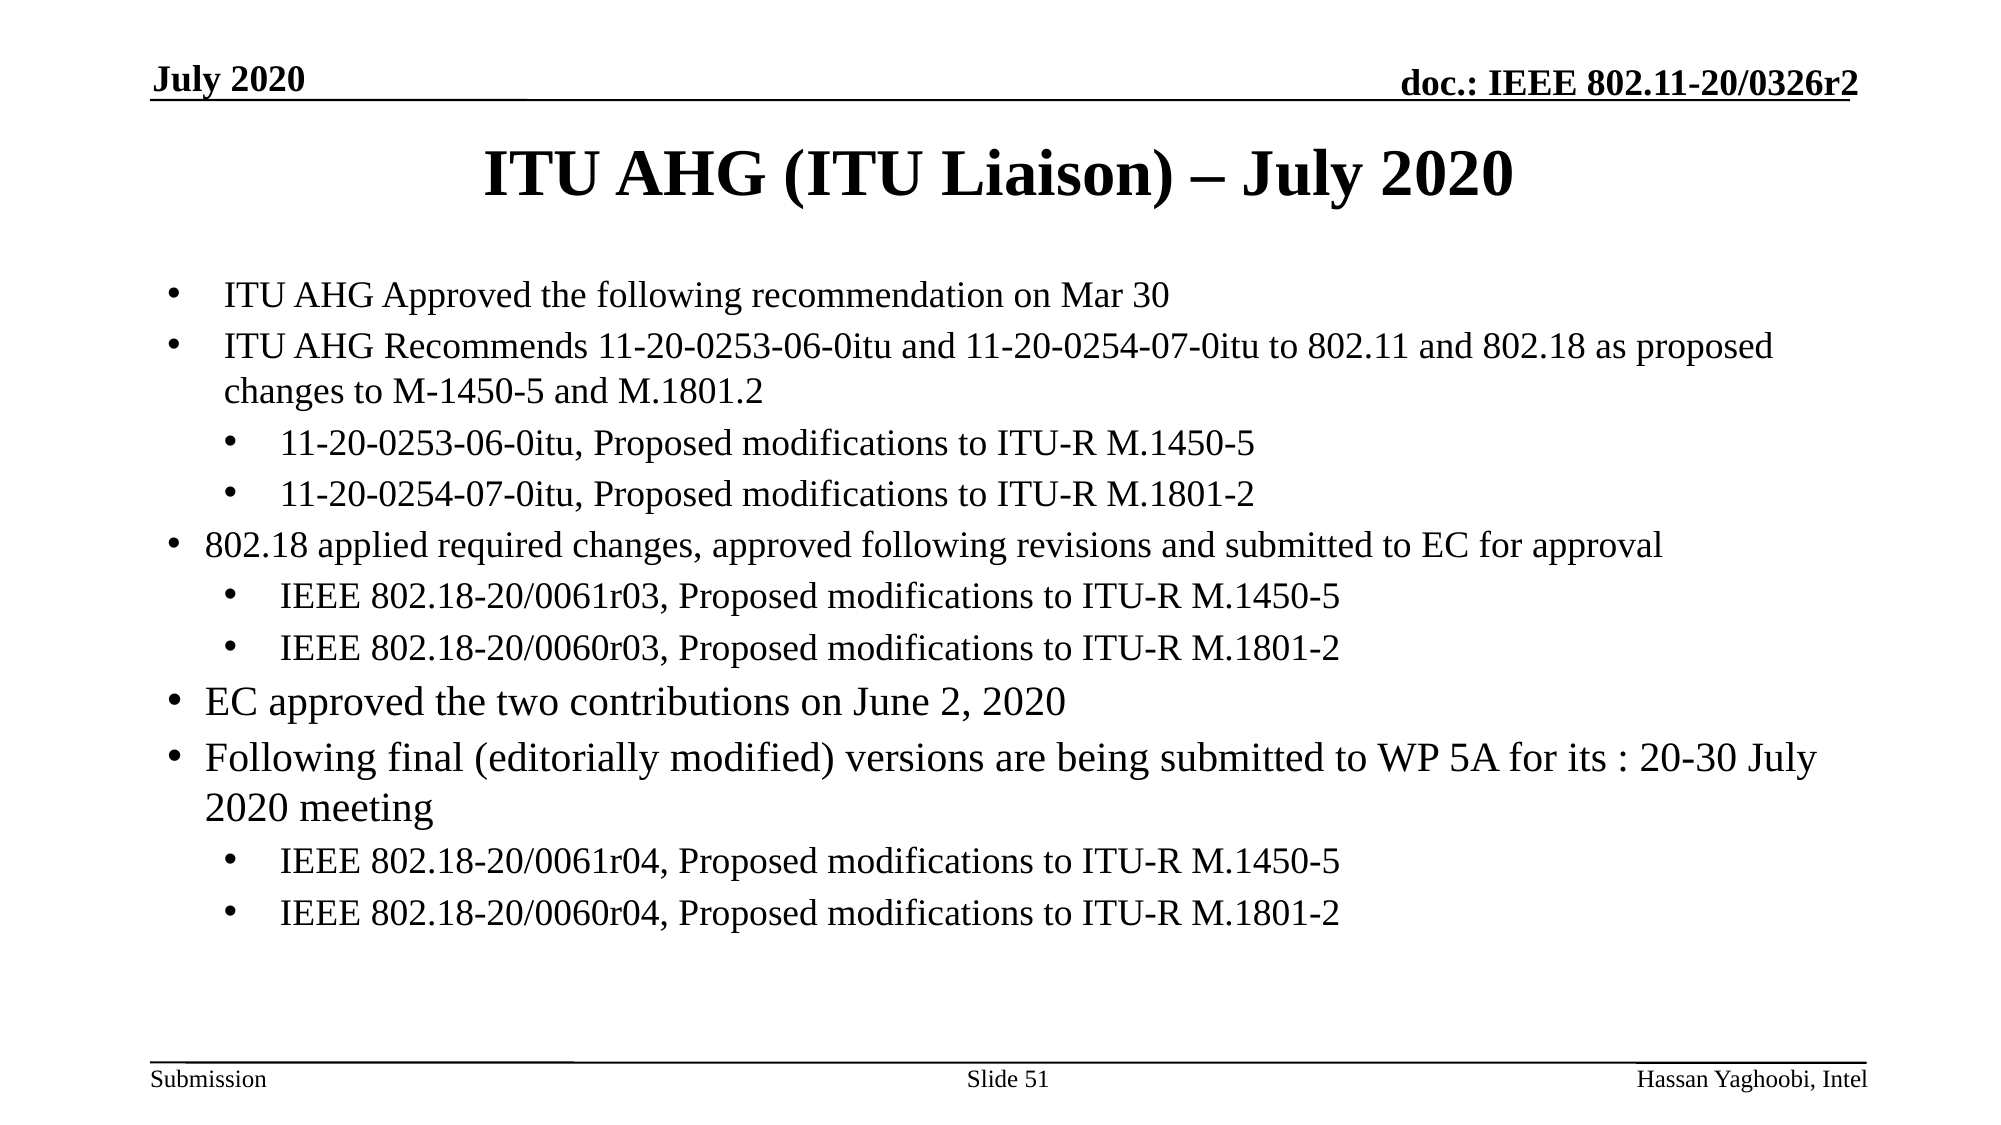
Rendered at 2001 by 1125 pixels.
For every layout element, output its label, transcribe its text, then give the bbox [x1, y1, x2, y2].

slide_number Slide 51 [950, 1061, 1067, 1123]
footer Hassan Yaghoobi, Intel [1171, 1061, 1869, 1093]
list ITU AHG Approved the following recommendation on Mar 30 ITU AHG Recommends 11-20-0253-06-0itu and 11-20-0254-07-0itu to 802.11 and 802.18 as proposed changes to M-1450-5 and M.1801.2 11-20-0253-06-0itu, Proposed modifications to ITU-R M.1450-5 11-20-0254-07-0itu, Proposed modifications to ITU-R M.1801-2 802.18 applied required changes, approved following revisions and submitted to EC for approval IEEE 802.18-20/0061r03, Proposed modifications to ITU-R M.1450-5 IEEE 802.18-20/0060r03, Proposed modifications to ITU-R M.1801-2 EC approved the two contributions on June 2, 2020 Following final (editorially modified) versions are being submitted to WP 5A for its : 20-30 July 2020 meeting IEEE 802.18-20/0061r04, Proposed modifications to ITU-R M.1450-5 IEEE 802.18-20/0060r04, Proposed modifications to ITU-R M.1801-2 [152, 262, 1853, 1033]
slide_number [152, 54, 563, 100]
title ITU AHG (ITU Liaison) – July 2020 [149, 112, 1850, 226]
